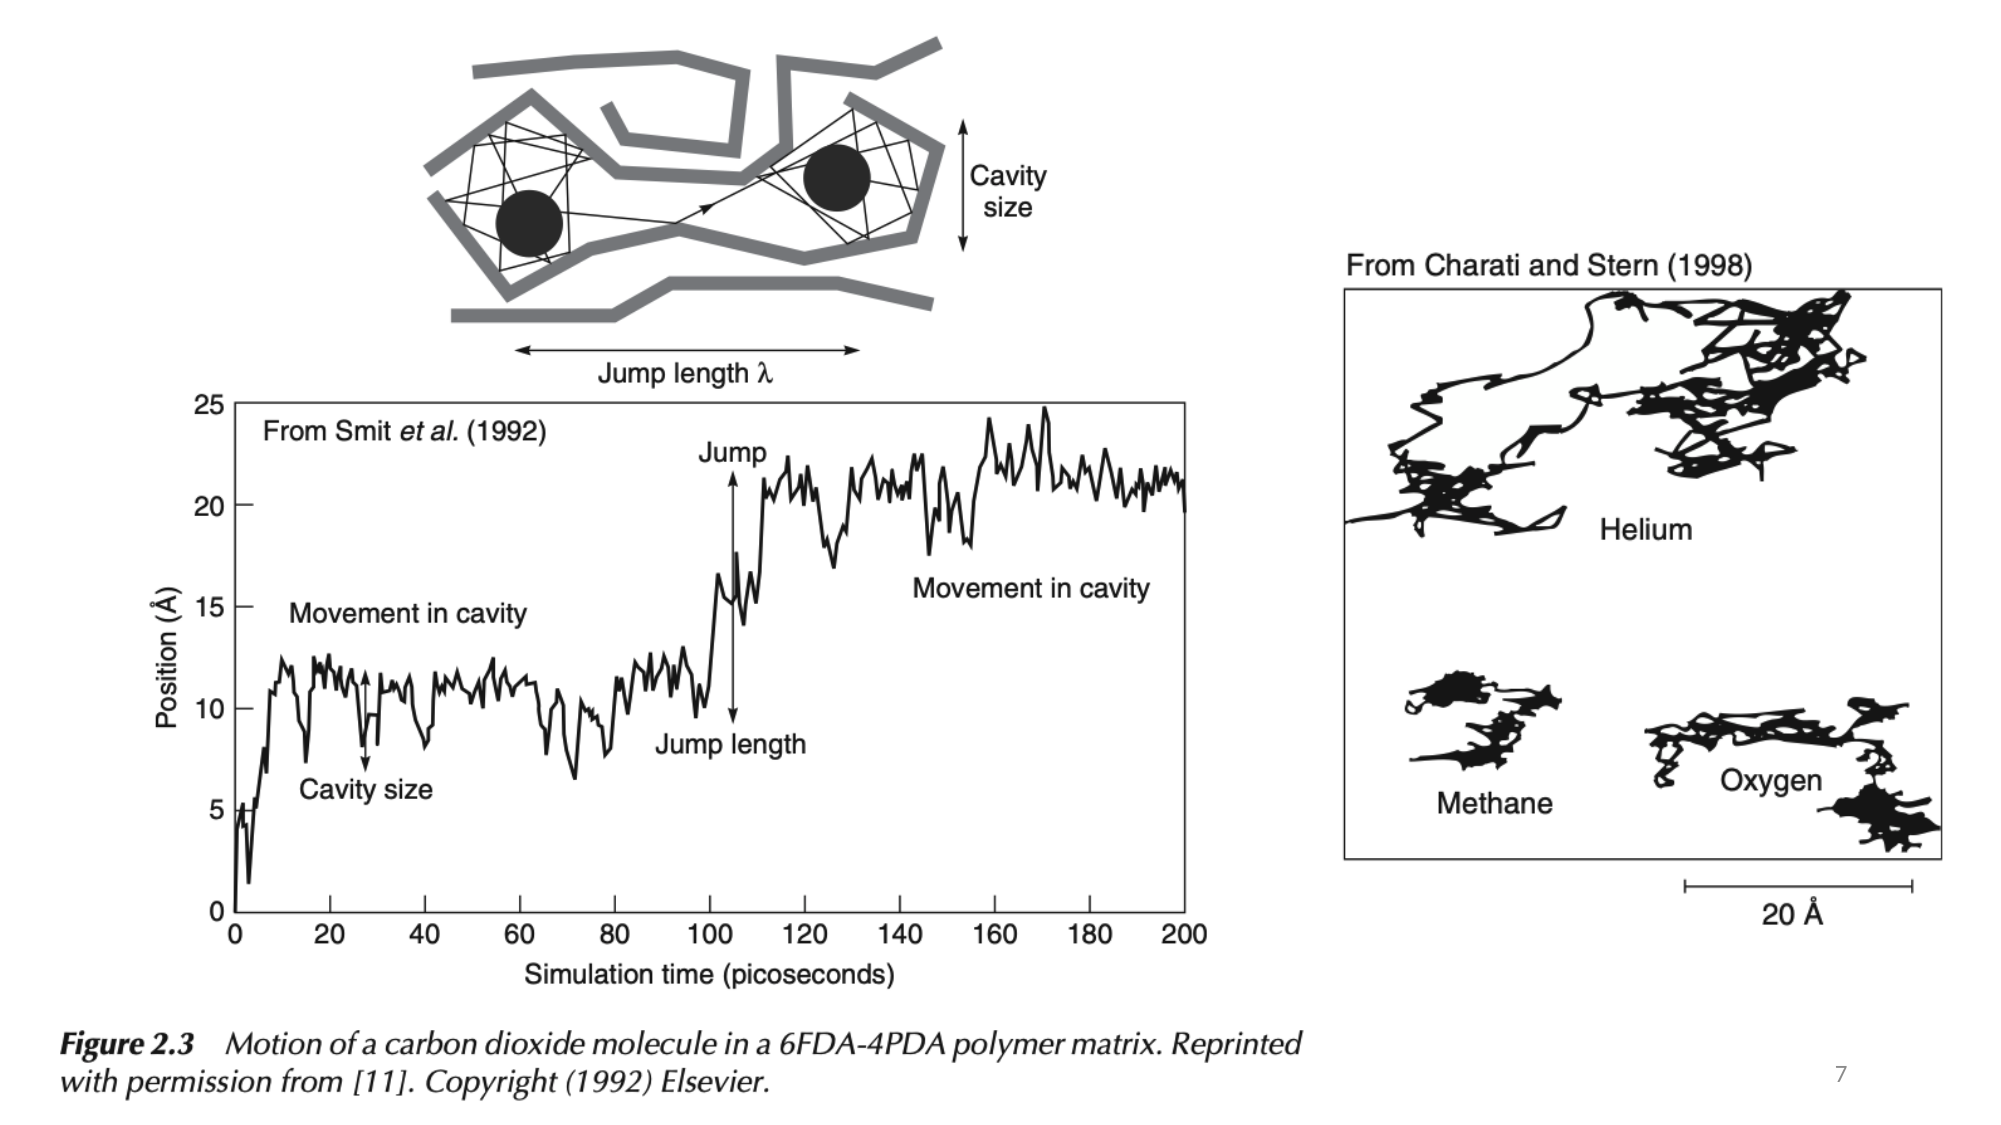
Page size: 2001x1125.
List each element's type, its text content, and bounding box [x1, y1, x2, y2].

slide_number 7 [1412, 1042, 1863, 1103]
picture [1340, 239, 1956, 937]
picture [44, 18, 1320, 1107]
